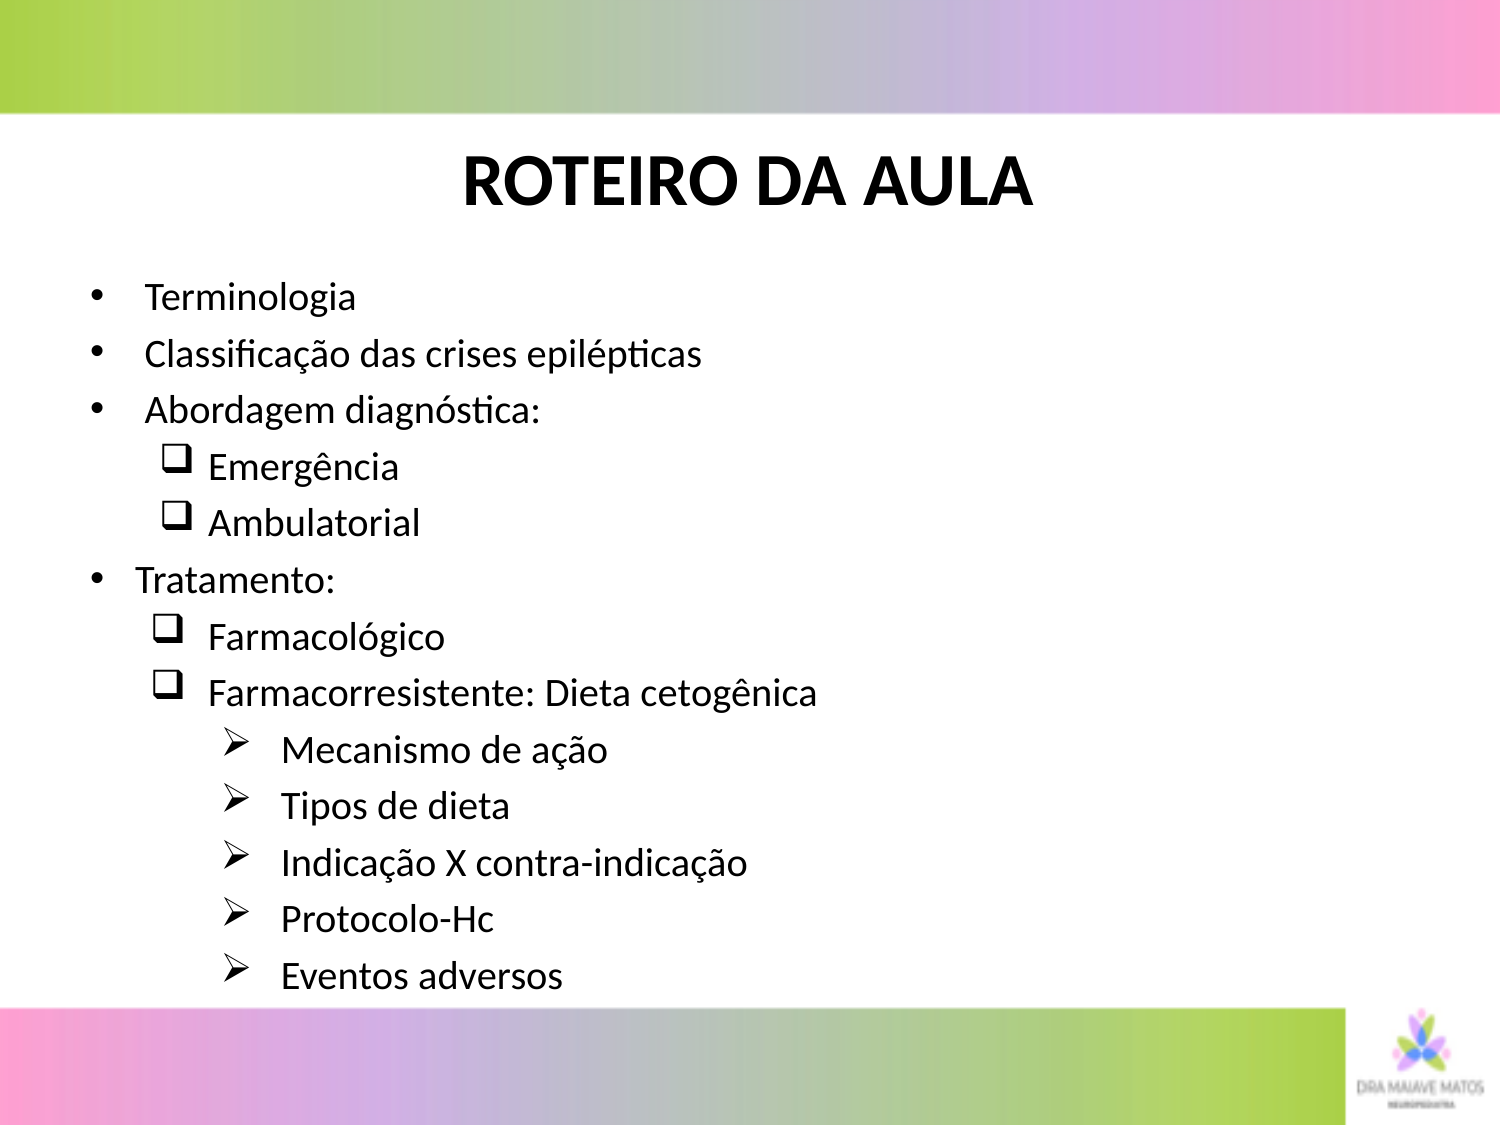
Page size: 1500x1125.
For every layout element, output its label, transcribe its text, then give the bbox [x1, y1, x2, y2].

list Terminologia Classificação das crises epilépticas Abordagem diagnóstica: Emergência Ambulatorial Tratamento: Farmacológico Farmacorresistente: Dieta cetogênica Mecanismo de ação Tipos de dieta Indicação X contra-indicação Protocolo-Hc Eventos adversos [75, 262, 1425, 1005]
picture [0, 0, 1500, 1125]
title ROTEIRO DA AULA [82, 82, 1432, 270]
